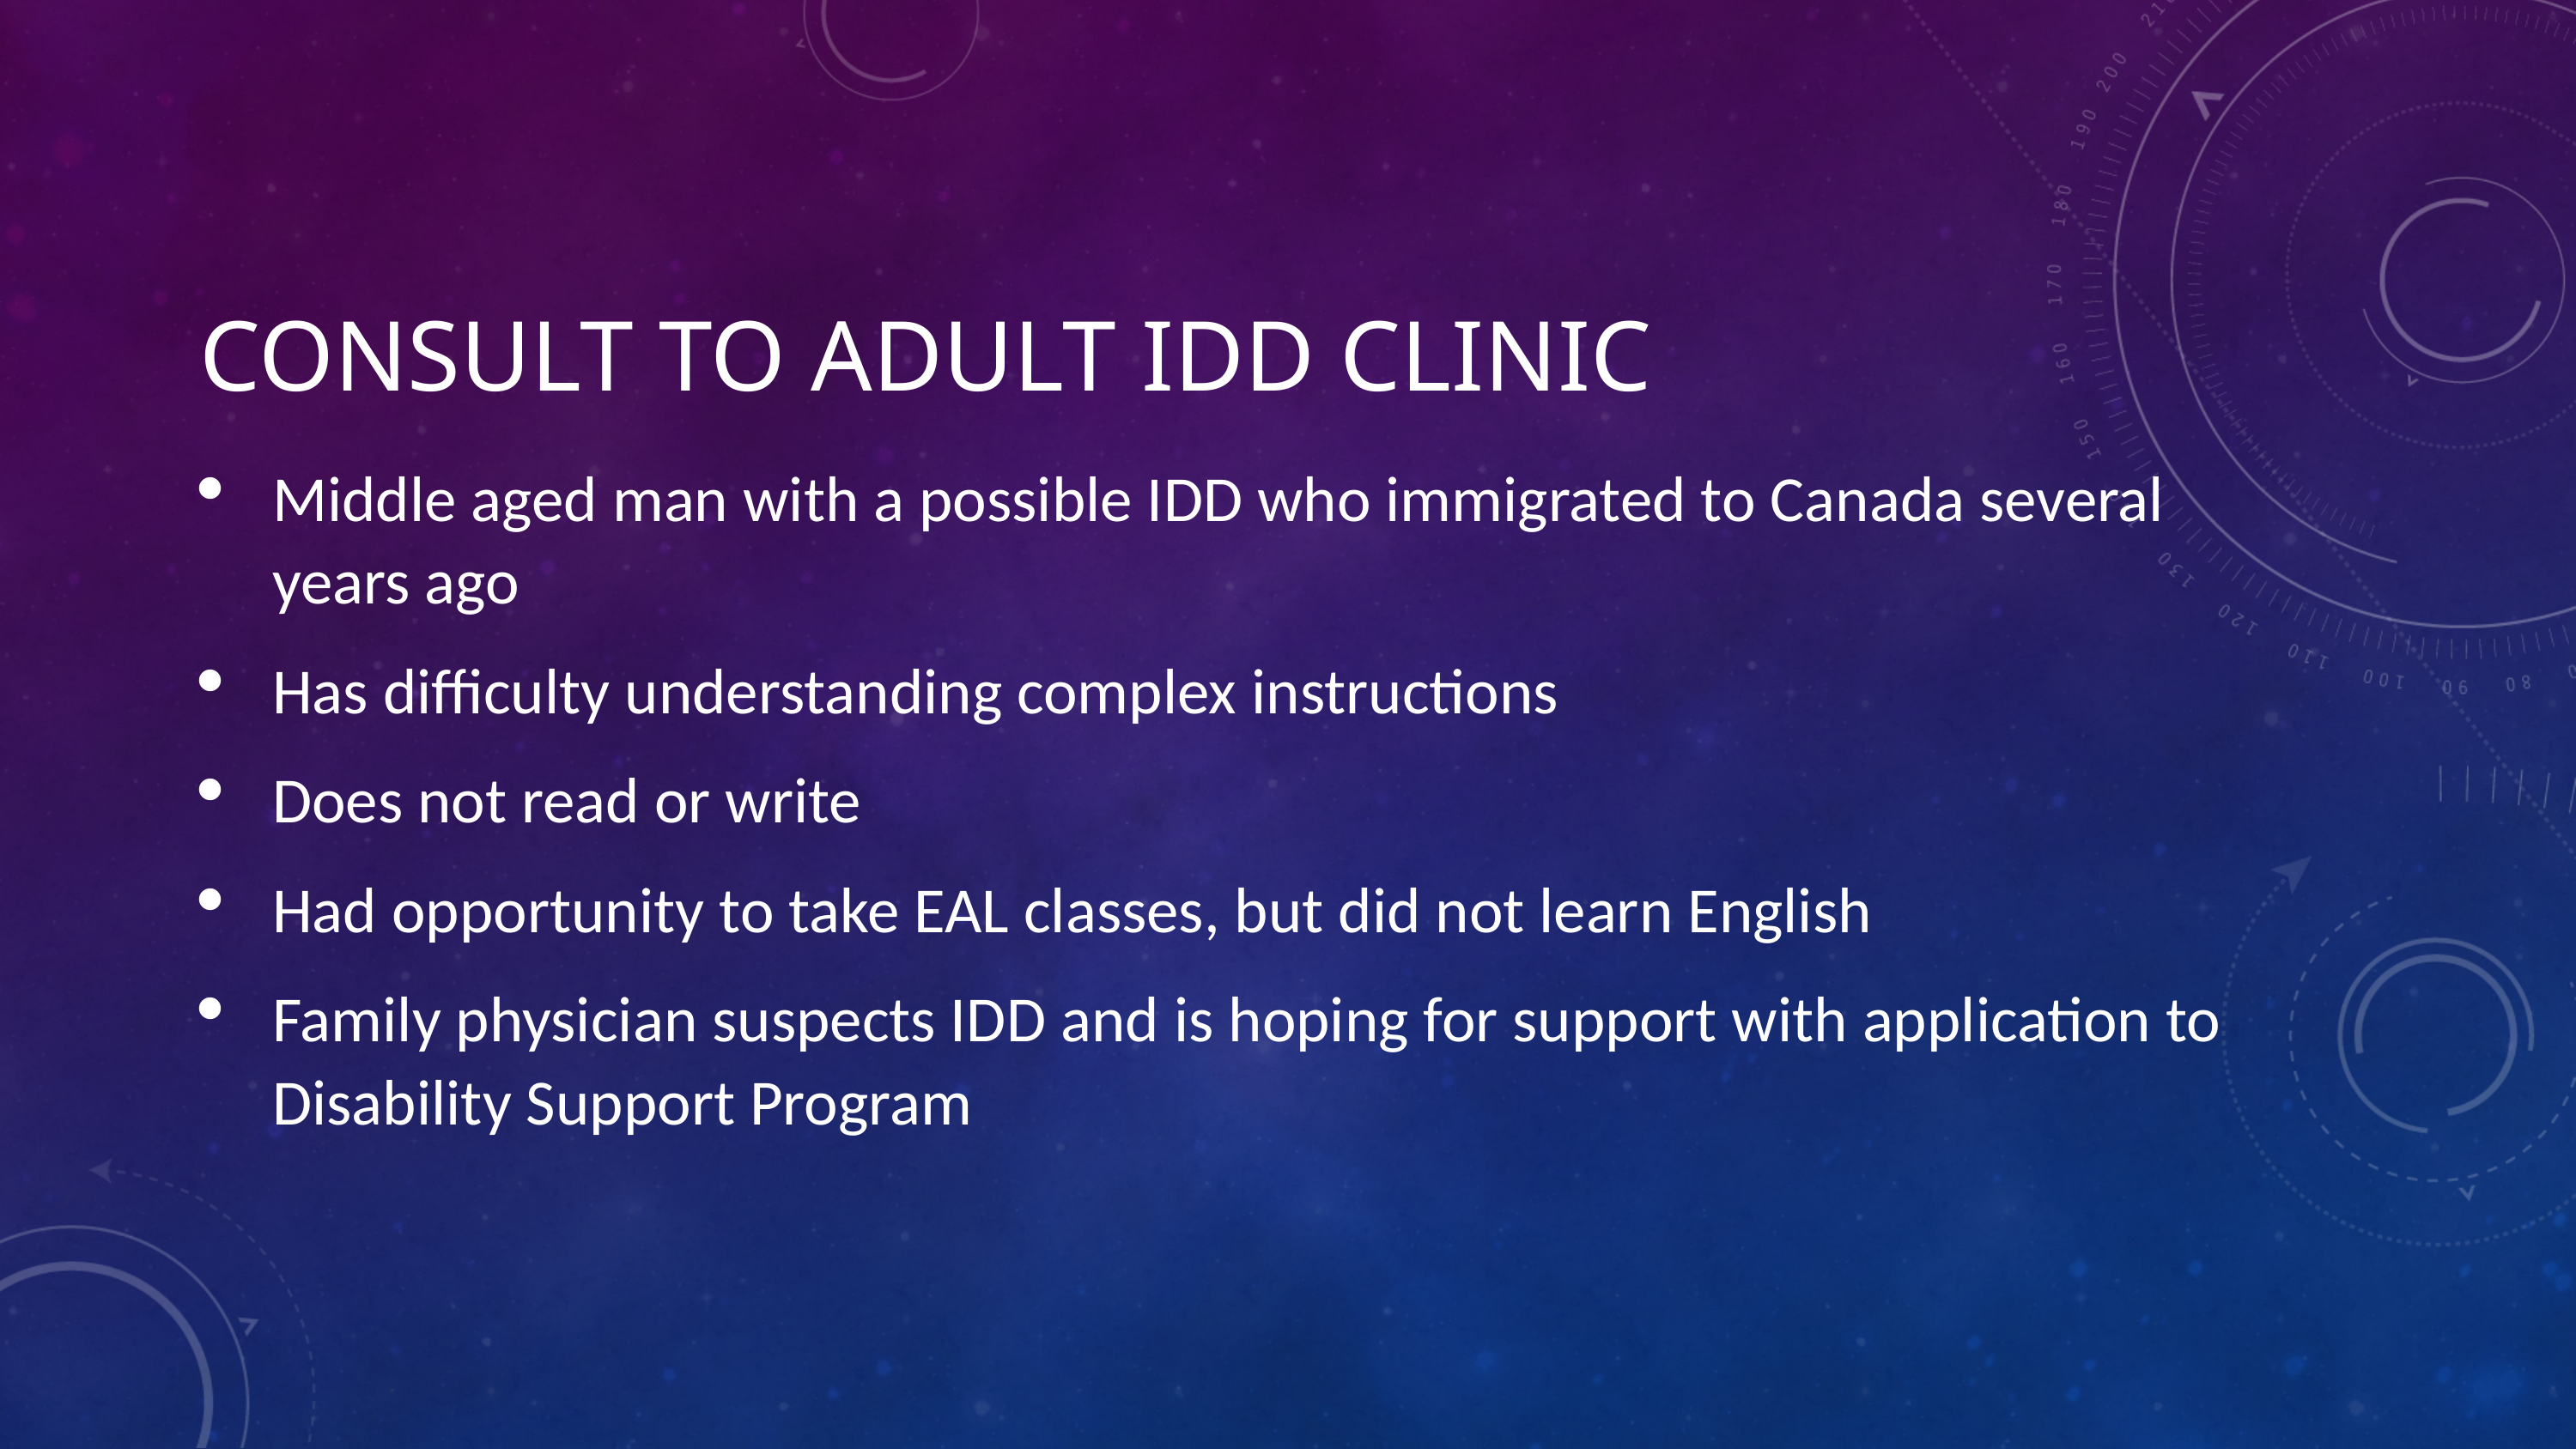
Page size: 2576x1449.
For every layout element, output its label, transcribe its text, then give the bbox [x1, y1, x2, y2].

list Middle aged man with a possible IDD who immigrated to Canada several years ago Has difficulty understanding complex instructions Does not read or write Had opportunity to take EAL classes, but did not learn English Family physician suspects IDD and is hoping for support with application to Disability Support Program [186, 445, 2328, 1216]
title Consult TO ADULT IDD CLINIC [186, 197, 2328, 445]
picture [0, 0, 2576, 1449]
